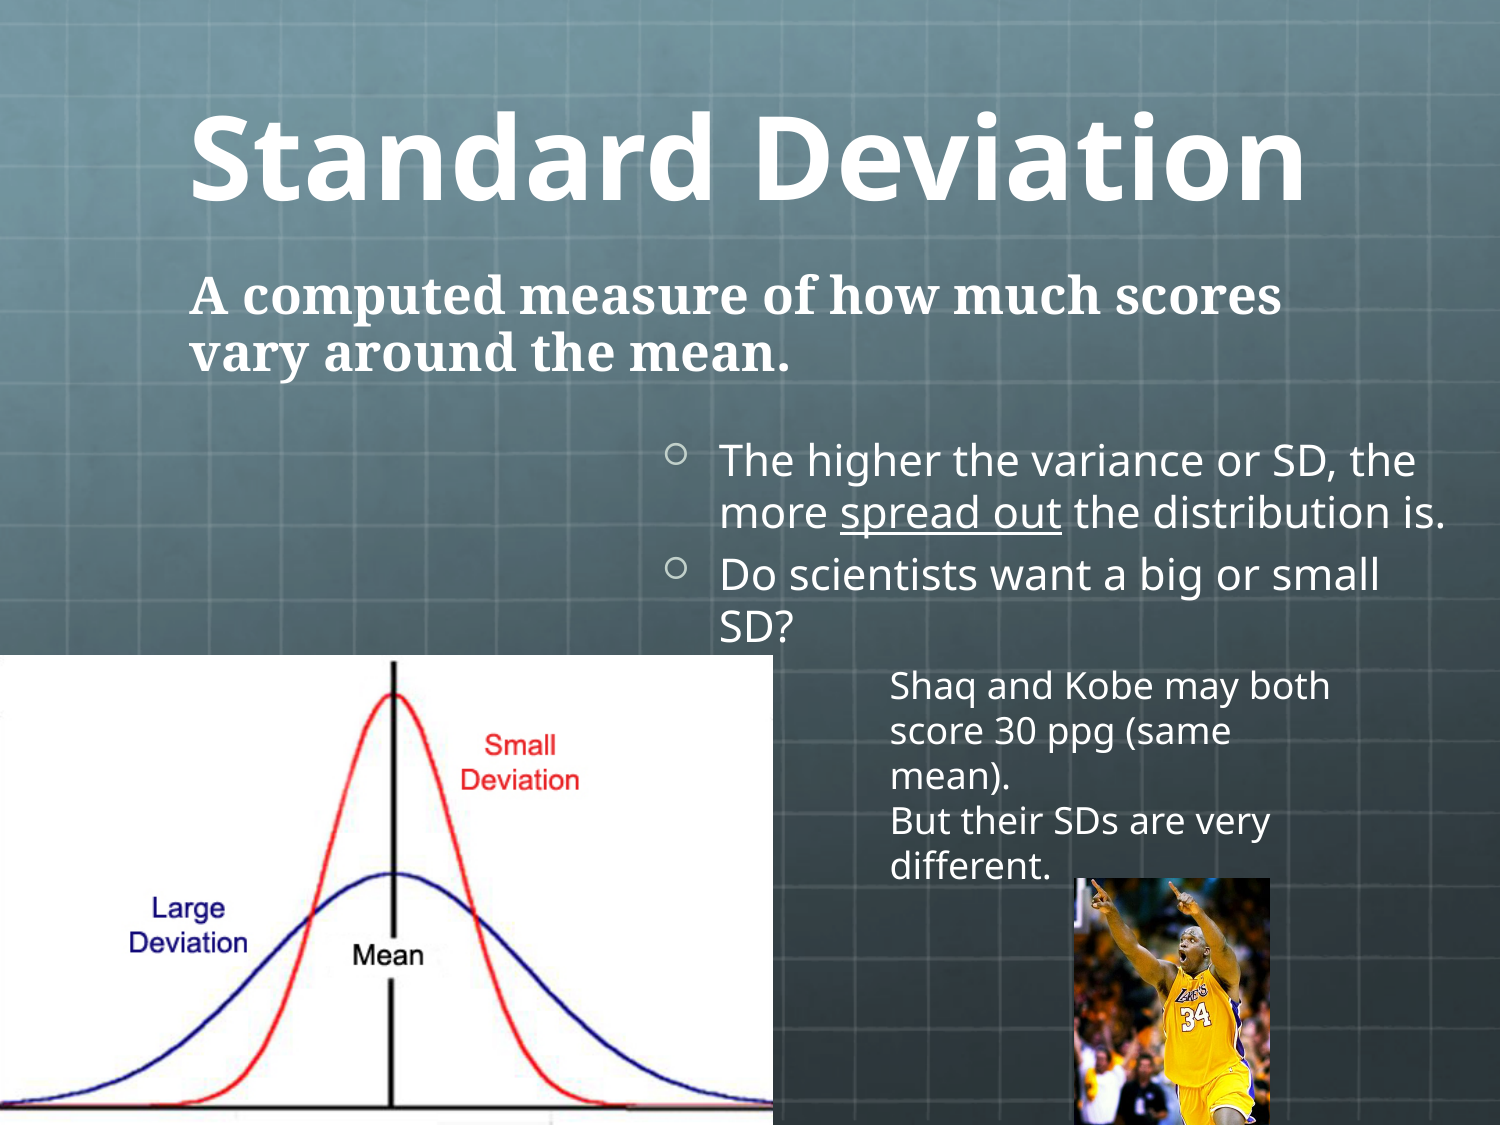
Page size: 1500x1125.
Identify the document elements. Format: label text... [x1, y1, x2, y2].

picture [1074, 878, 1270, 1125]
title Standard Deviation [127, 17, 1372, 289]
text_box The higher the variance or SD, the more spread out the distribution is. Do scientists want a big or small SD? [647, 425, 1473, 1125]
picture [0, 0, 1500, 1125]
text_box Shaq and Kobe may both score 30 ppg (same mean). But their SDs are very different. [874, 654, 1375, 895]
text_box A computed measure of how much scores vary around the mean. [174, 262, 1375, 615]
